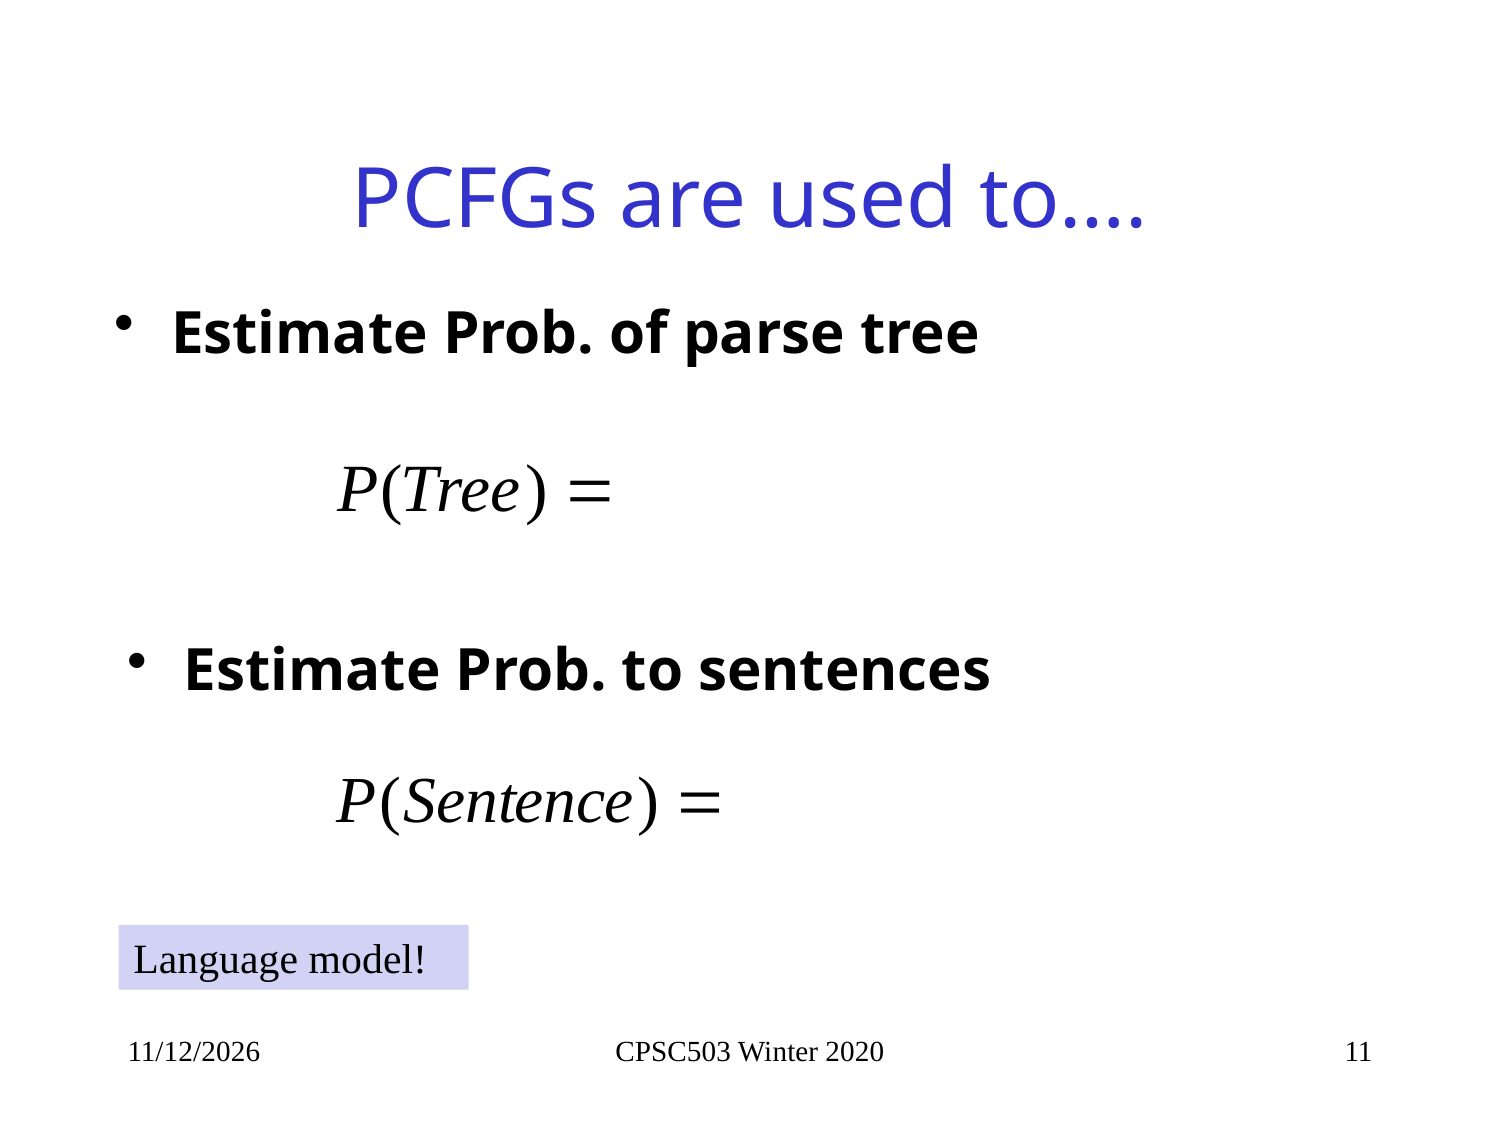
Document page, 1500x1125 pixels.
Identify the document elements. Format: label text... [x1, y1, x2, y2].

slide_number 11 [1074, 1024, 1388, 1101]
footer CPSC503 Winter 2020 [512, 1024, 988, 1101]
list Estimate Prob. of parse tree [99, 287, 1376, 413]
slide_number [112, 1024, 426, 1101]
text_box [324, 762, 720, 851]
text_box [324, 449, 613, 541]
title PCFGs are used to…. [112, 99, 1388, 288]
text_box Estimate Prob. to sentences [112, 624, 1388, 750]
text_box Language model! [118, 924, 469, 990]
